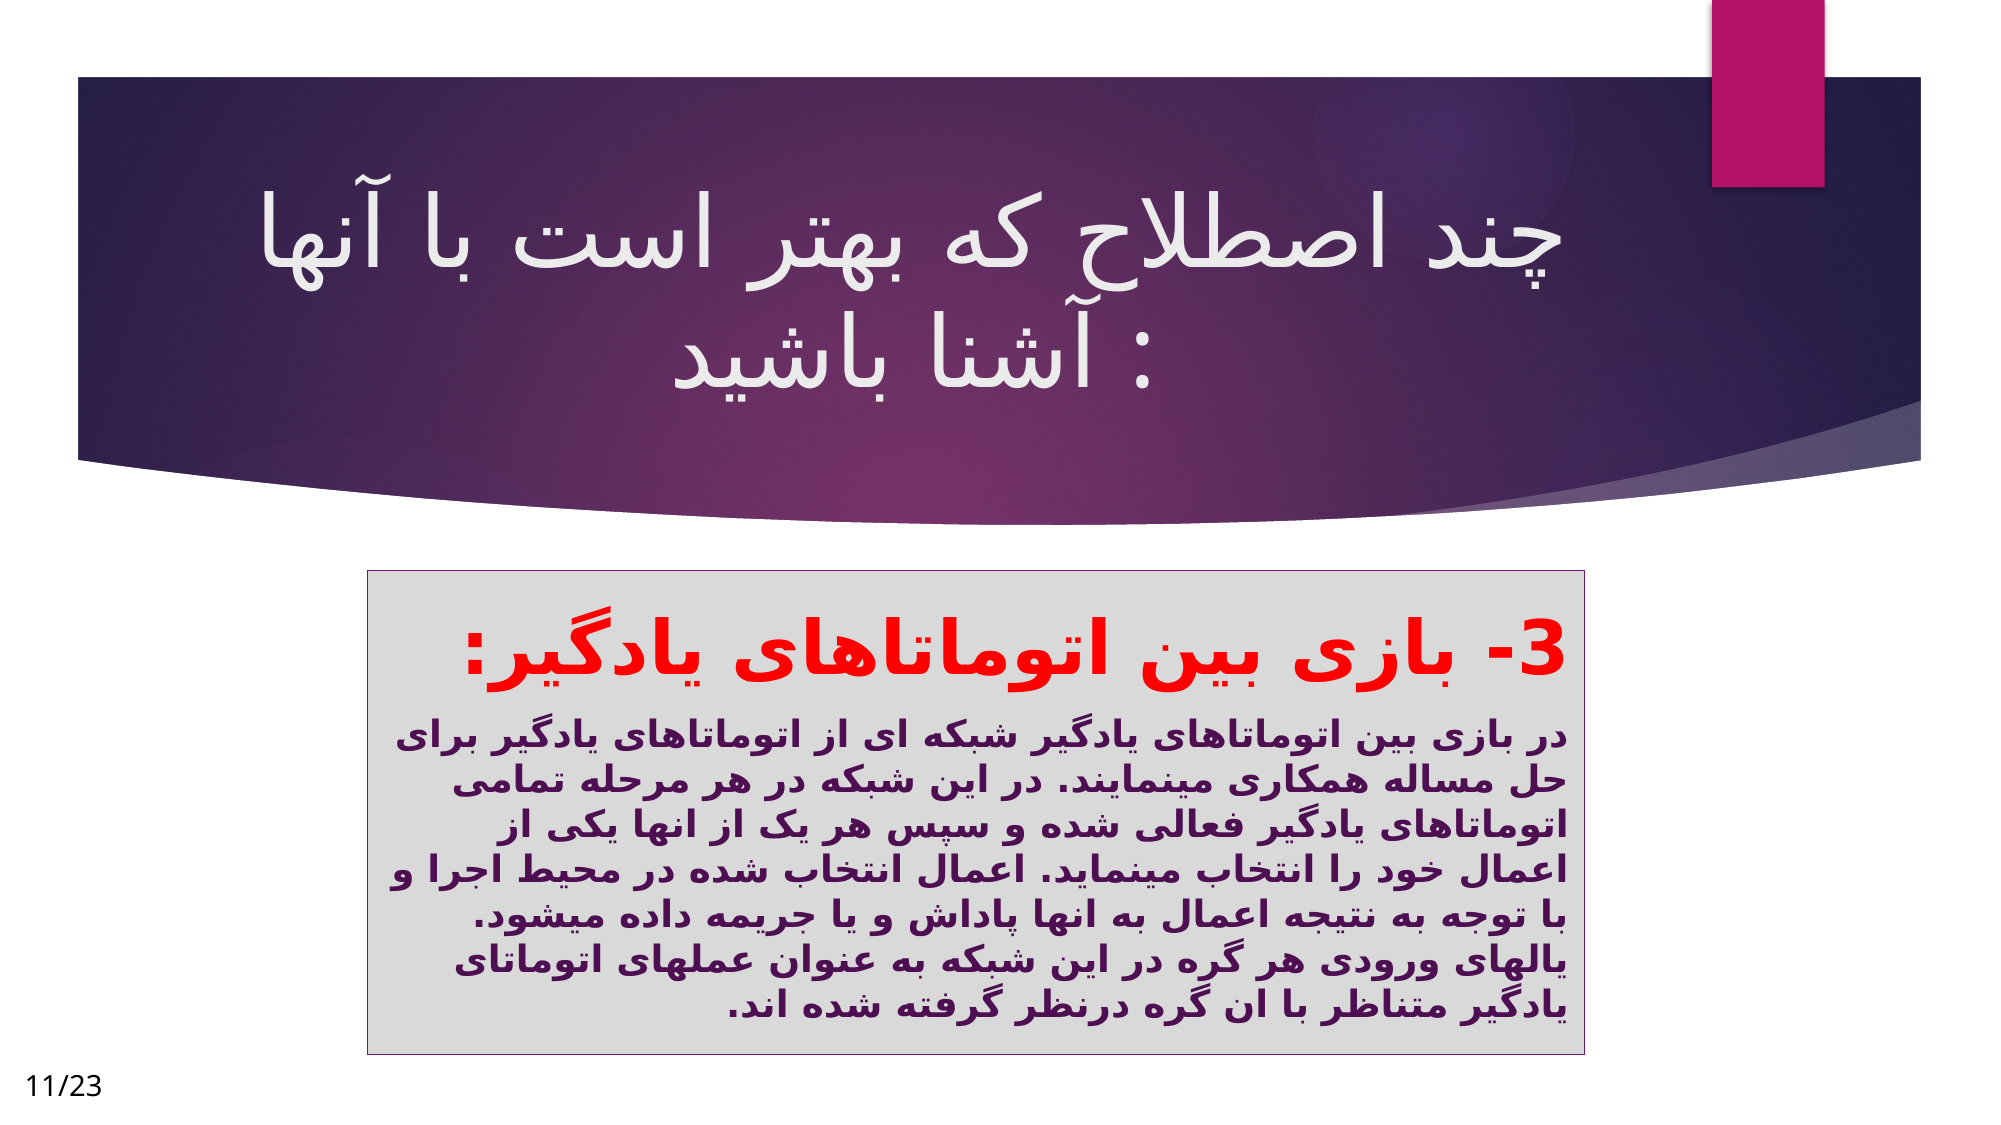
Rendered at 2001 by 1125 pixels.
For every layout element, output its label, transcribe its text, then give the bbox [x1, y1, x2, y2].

text_box 11/23 [0, 1059, 146, 1110]
title چند اصطلاح که بهتر است با آنها آشنا باشید : [188, 174, 1638, 400]
list 3- بازی بین اتوماتاهای یادگیر: در بازی بین اتوماتاهای یادگیر شبکه ای از اتوماتاهای یادگیر برای حل مساله همکاری مینمایند. در این شبکه در هر مرحله تمامی اتوماتاهای یادگیر فعالی شده و سپس هر یک از انها یکی از اعمال خود را انتخاب مینماید. اعمال انتخاب شده در محیط اجرا و با توجه به نتیجه اعمال به انها پاداش و یا جریمه داده میشود. یالهای ورودی هر گره در این شبکه به عنوان عملهای اتوماتای یادگیر متناظر با ان گره درنظر گرفته شده اند. [367, 570, 1585, 1055]
